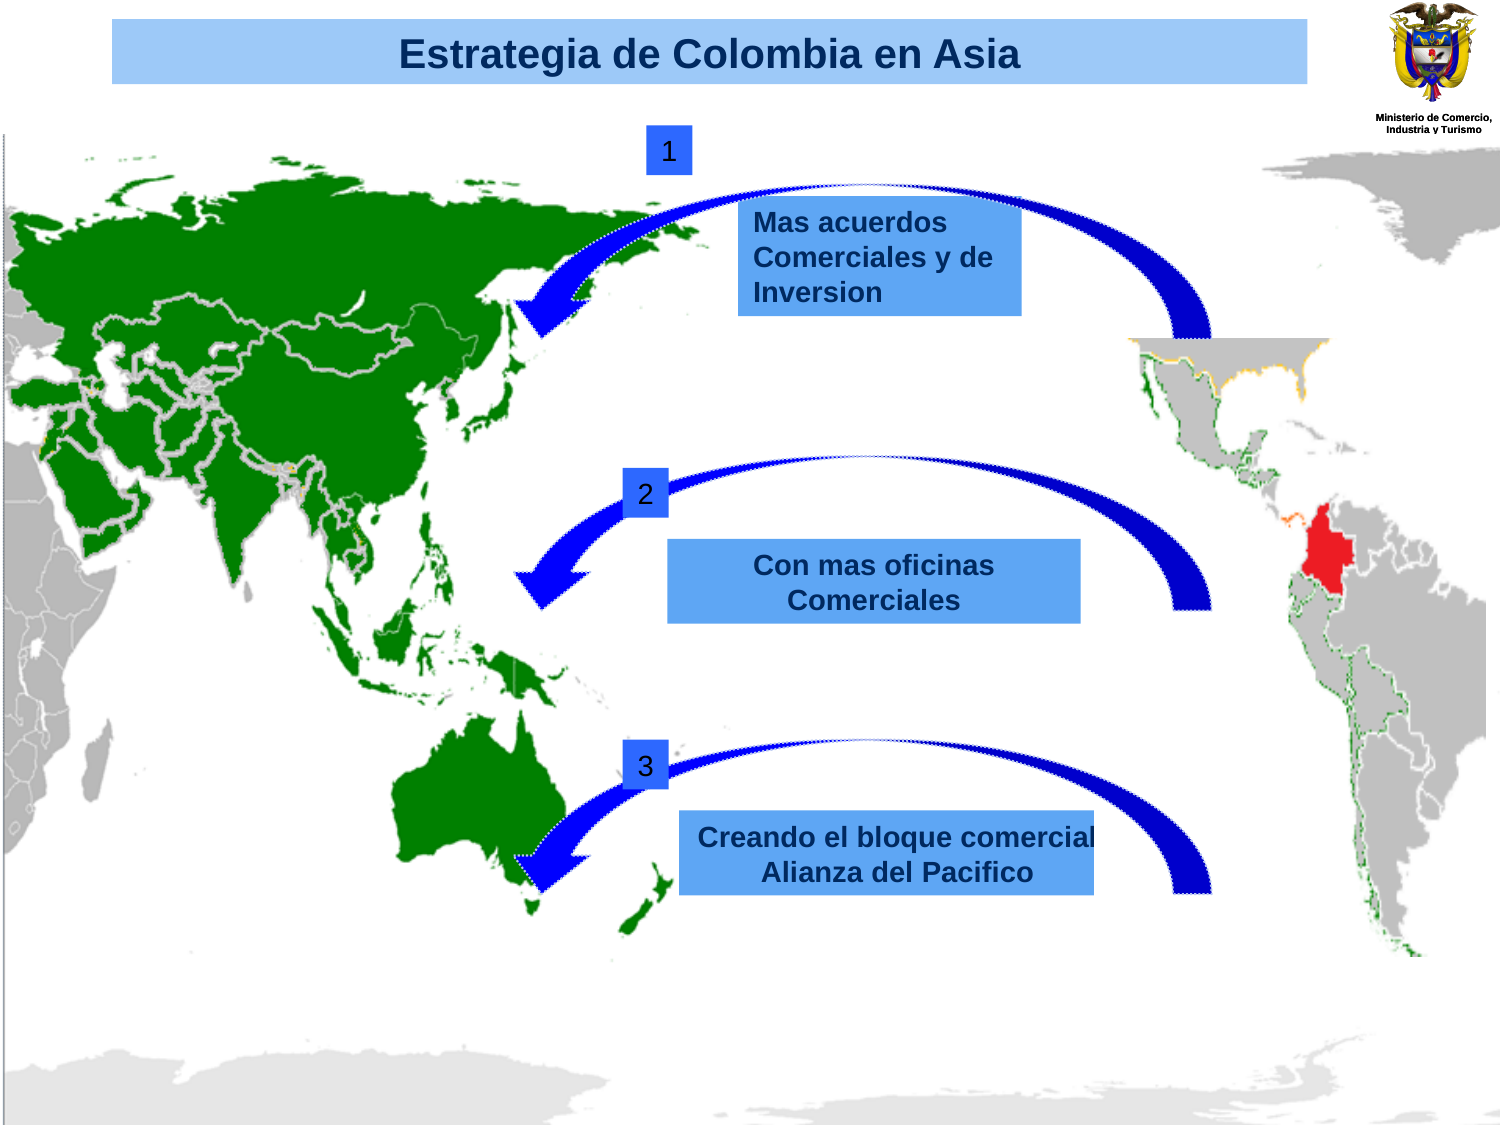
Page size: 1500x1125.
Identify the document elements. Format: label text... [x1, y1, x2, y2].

picture [2, 0, 1500, 1125]
text_box 1 [646, 125, 693, 133]
text_box Estrategia de Colombia en Asia [112, 19, 1308, 85]
